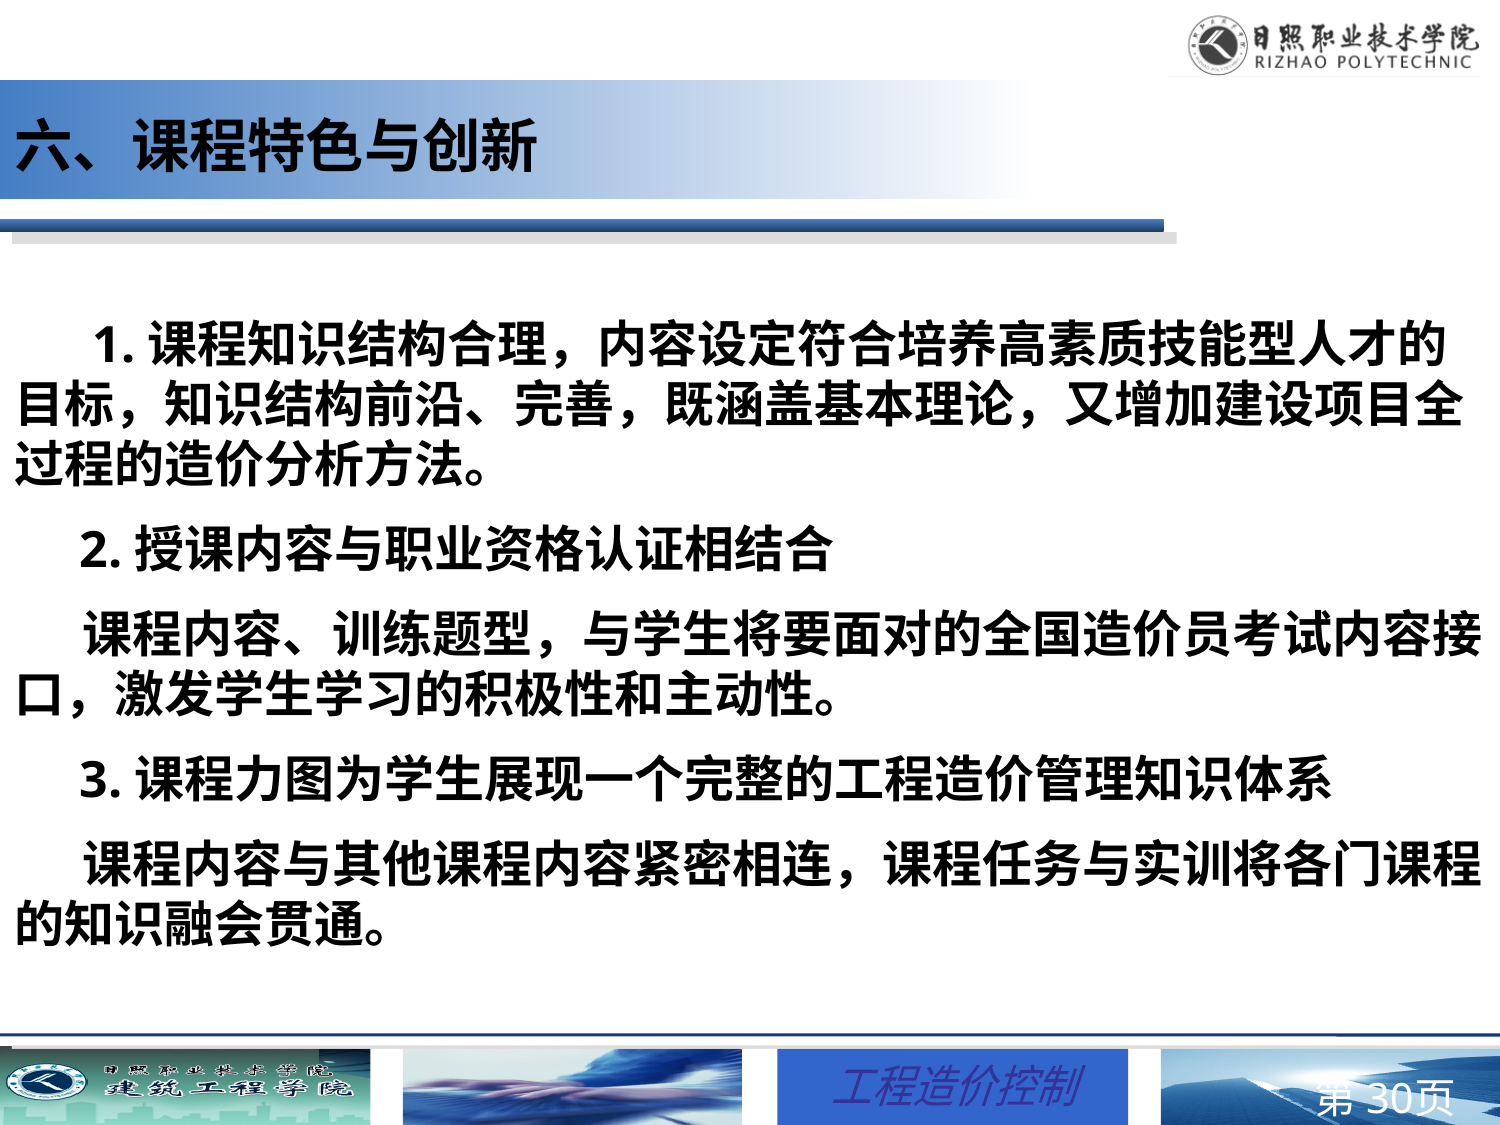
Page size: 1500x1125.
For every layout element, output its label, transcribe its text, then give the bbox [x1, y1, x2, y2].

picture [0, 1046, 371, 1125]
picture [402, 1049, 742, 1125]
picture [1160, 1049, 1500, 1125]
footer 第页 [950, 1063, 1471, 1125]
text_box 六、课程特色与创新 [0, 101, 1134, 220]
picture [1166, 0, 1480, 76]
text_box 1.课程知识结构合理，内容设定符合培养高素质技能型人才的目标，知识结构前沿、完善，既涵盖基本理论，又增加建设项目全过程的造价分析方法。 2.授课内容与职业资格认证相结合 课程内容、训练题型，与学生将要面对的全国造价员考试内容接口，激发学生学习的积极性和主动性。 3.课程力图为学生展现一个完整的工程造价管理知识体系 课程内容与其他课程内容紧密相连，课程任务与实训将各门课程的知识融会贯通。 [0, 220, 1500, 960]
